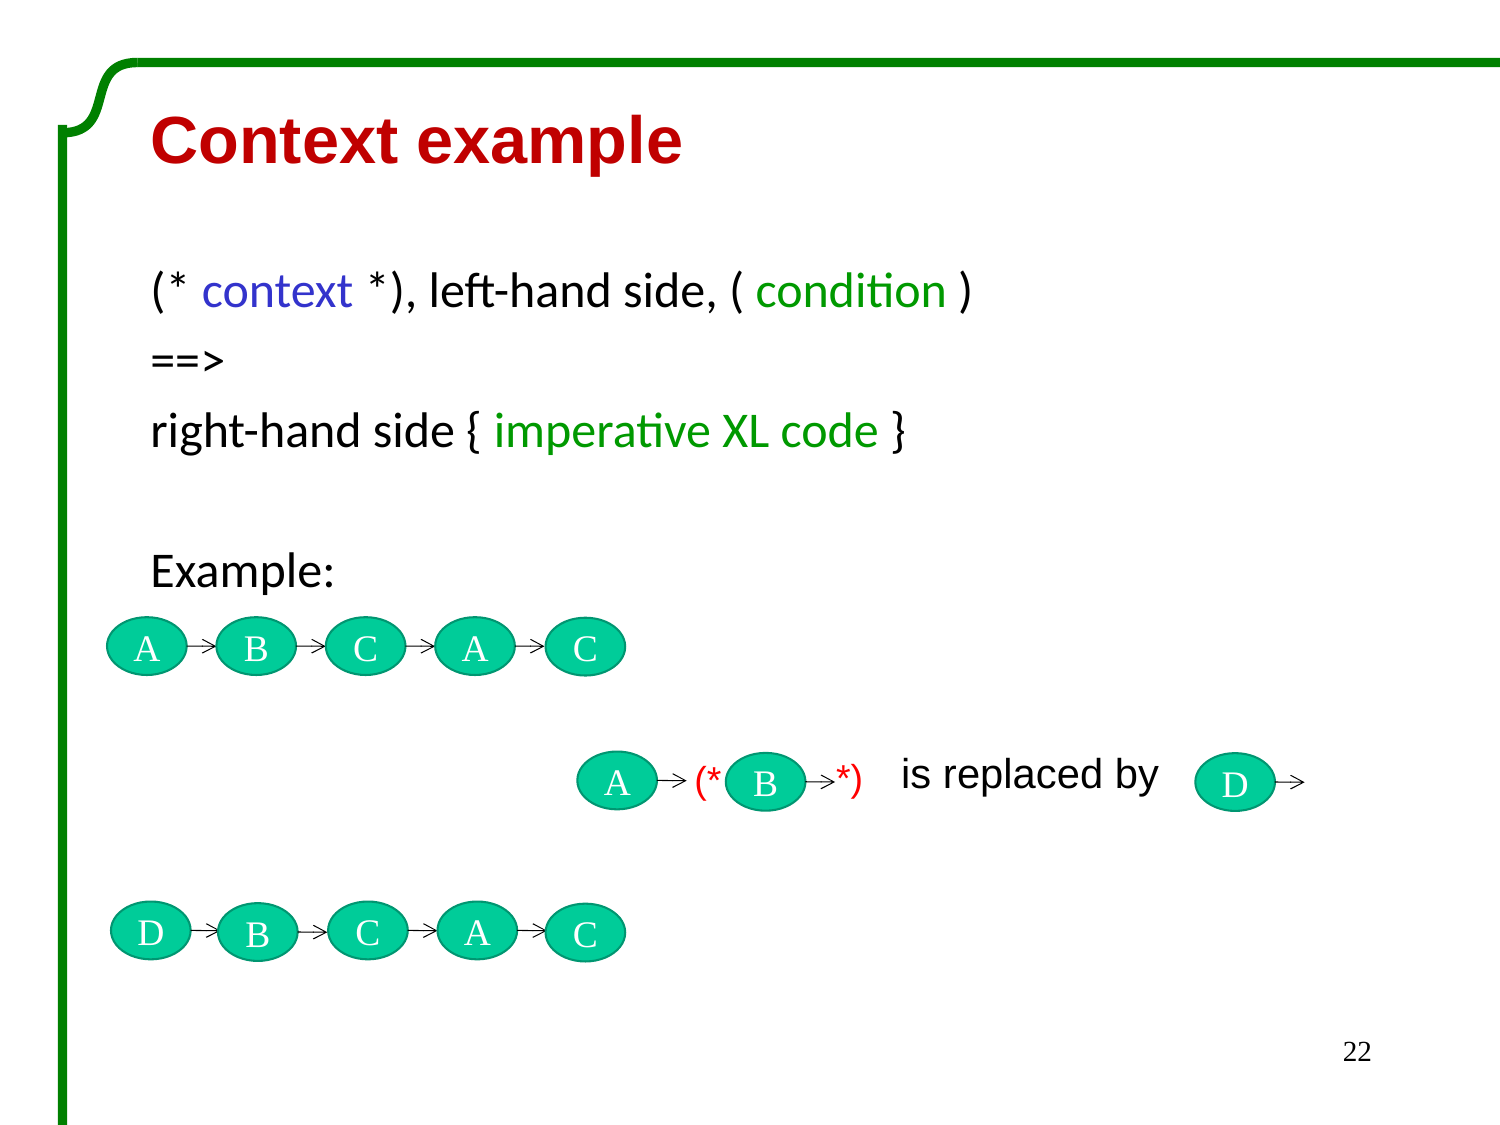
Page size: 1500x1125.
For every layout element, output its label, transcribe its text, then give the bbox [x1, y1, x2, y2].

text_box D [109, 900, 192, 961]
text_box C [544, 902, 627, 963]
text_box B [737, 751, 807, 812]
text_box C [324, 616, 407, 677]
text_box A [105, 616, 188, 677]
text_box (* [679, 748, 737, 809]
text_box is replaced by [886, 739, 1175, 805]
text_box A [434, 616, 516, 677]
text_box A [436, 900, 519, 961]
slide_number 22 [1074, 1025, 1388, 1100]
text_box C [327, 900, 409, 961]
text_box Context example (* context *), left-hand side, ( condition ) ==> right-hand side { imperative XL code } Example: [135, 90, 1140, 622]
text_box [64, 60, 136, 136]
text_box A [576, 750, 658, 811]
text_box *) [821, 746, 878, 807]
text_box B [215, 616, 297, 677]
text_box B [216, 902, 299, 962]
text_box D [1194, 752, 1276, 812]
text_box C [544, 616, 627, 677]
